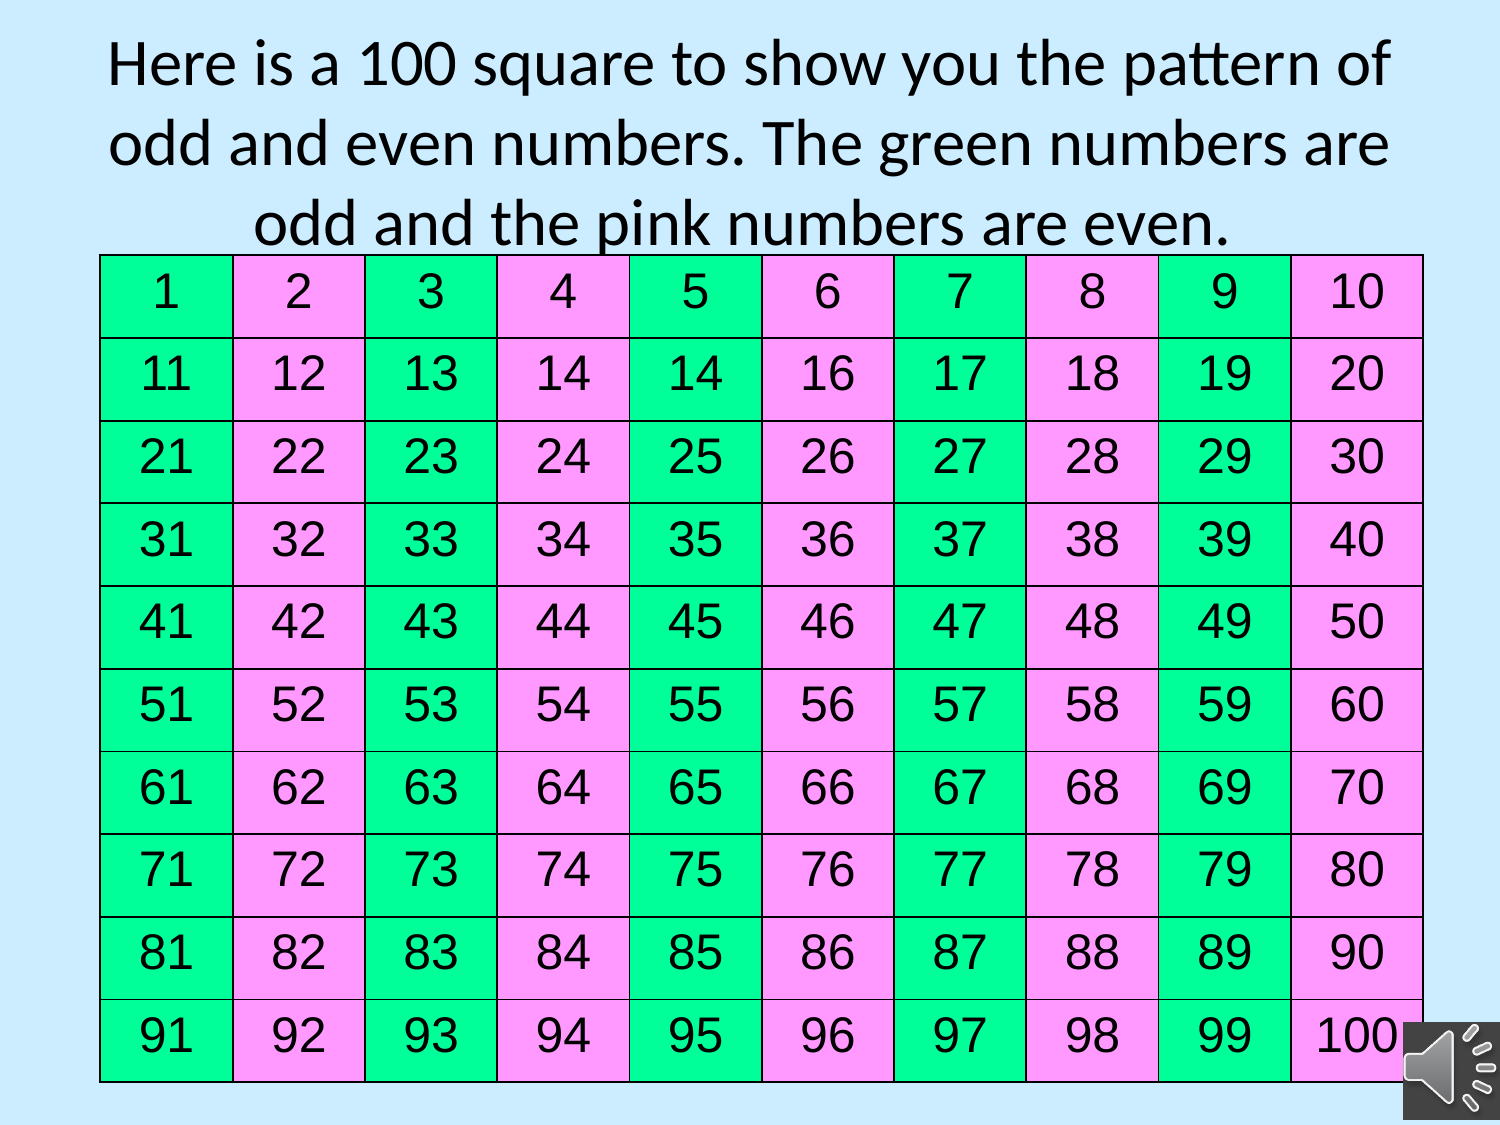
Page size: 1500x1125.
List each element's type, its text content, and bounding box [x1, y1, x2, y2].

table_cell 87 [895, 918, 1025, 999]
table_cell 22 [234, 422, 364, 502]
table_header 2 [234, 256, 364, 337]
table_cell 19 [1159, 339, 1290, 420]
table_cell 61 [101, 752, 232, 833]
table_header 6 [763, 256, 893, 337]
table_header 7 [895, 256, 1025, 337]
table_cell 28 [1027, 422, 1158, 502]
table_cell 88 [1027, 918, 1158, 999]
table_cell 79 [1159, 835, 1290, 916]
table_cell 91 [101, 1000, 232, 1081]
table_cell 55 [630, 670, 761, 751]
table_cell 68 [1027, 752, 1158, 833]
table_cell 70 [1292, 752, 1422, 833]
table_cell 42 [234, 587, 364, 668]
table_cell 73 [366, 835, 496, 916]
table_cell 83 [366, 918, 496, 999]
table_cell 99 [1159, 1000, 1290, 1081]
table_header 3 [366, 256, 496, 337]
table_cell 72 [234, 835, 364, 916]
table_cell 34 [498, 504, 629, 585]
table_cell 18 [1027, 339, 1158, 420]
table_cell 40 [1292, 504, 1422, 585]
table_cell 30 [1292, 422, 1422, 502]
table_cell 94 [498, 1000, 629, 1081]
table_cell 48 [1027, 587, 1158, 668]
table_cell 24 [498, 422, 629, 502]
table_cell 81 [101, 918, 232, 999]
table_cell 33 [366, 504, 496, 585]
table_cell 67 [895, 752, 1025, 833]
table_header 1 [101, 256, 232, 337]
title Here is a 100 square to show you the pattern of odd and even numbers. The green numbers are odd and the pink numbers are even. [75, 45, 1425, 233]
table_cell 100 [1292, 1000, 1422, 1081]
table_cell 38 [1027, 504, 1158, 585]
table_cell 21 [101, 422, 232, 502]
table_cell 47 [895, 587, 1025, 668]
table_cell 14 [498, 339, 629, 420]
table_cell 76 [763, 835, 893, 916]
table_cell 98 [1027, 1000, 1158, 1081]
table_cell 63 [366, 752, 496, 833]
table_cell 41 [101, 587, 232, 668]
table_cell 36 [763, 504, 893, 585]
table_cell 12 [234, 339, 364, 420]
table_cell 16 [763, 339, 893, 420]
table_cell 64 [498, 752, 629, 833]
table_cell 51 [101, 670, 232, 751]
table_cell 56 [763, 670, 893, 751]
table_cell 49 [1159, 587, 1290, 668]
table_cell 65 [630, 752, 761, 833]
table_header 4 [498, 256, 629, 337]
table_cell 26 [763, 422, 893, 502]
table_cell 60 [1292, 670, 1422, 751]
table_cell 86 [763, 918, 893, 999]
table_header 10 [1292, 256, 1422, 337]
table_cell 39 [1159, 504, 1290, 585]
table_cell 20 [1292, 339, 1422, 420]
table_cell 11 [101, 339, 232, 420]
table_cell 29 [1159, 422, 1290, 502]
table_cell 35 [630, 504, 761, 585]
table_cell 14 [630, 339, 761, 420]
table_cell 45 [630, 587, 761, 668]
table_cell 97 [895, 1000, 1025, 1081]
table_cell 89 [1159, 918, 1290, 999]
table_cell 92 [234, 1000, 364, 1081]
table_cell 95 [630, 1000, 761, 1081]
table_cell 43 [366, 587, 496, 668]
table_cell 46 [763, 587, 893, 668]
table_cell 75 [630, 835, 761, 916]
table_cell 85 [630, 918, 761, 999]
table_cell 25 [630, 422, 761, 502]
table_cell 13 [366, 339, 496, 420]
table_cell 69 [1159, 752, 1290, 833]
table_cell 37 [895, 504, 1025, 585]
table_cell 71 [101, 835, 232, 916]
table_cell 53 [366, 670, 496, 751]
table_cell 54 [498, 670, 629, 751]
table_cell 66 [763, 752, 893, 833]
table_cell 32 [234, 504, 364, 585]
table_cell 78 [1027, 835, 1158, 916]
table_cell 44 [498, 587, 629, 668]
table_cell 52 [234, 670, 364, 751]
table_cell 80 [1292, 835, 1422, 916]
table_cell 58 [1027, 670, 1158, 751]
picture [1401, 1020, 1500, 1121]
table_header 5 [630, 256, 761, 337]
table_cell 62 [234, 752, 364, 833]
table_cell 27 [895, 422, 1025, 502]
table_cell 93 [366, 1000, 496, 1081]
table_cell 23 [366, 422, 496, 502]
table_cell 74 [498, 835, 629, 916]
table_cell 84 [498, 918, 629, 999]
table_cell 57 [895, 670, 1025, 751]
table_cell 90 [1292, 918, 1422, 999]
table_header 8 [1027, 256, 1158, 337]
table_cell 96 [763, 1000, 893, 1081]
table_header 9 [1159, 256, 1290, 337]
table_cell 31 [101, 504, 232, 585]
table_cell 50 [1292, 587, 1422, 668]
table_cell 82 [234, 918, 364, 999]
table_cell 59 [1159, 670, 1290, 751]
table_cell 17 [895, 339, 1025, 420]
table_cell 77 [895, 835, 1025, 916]
